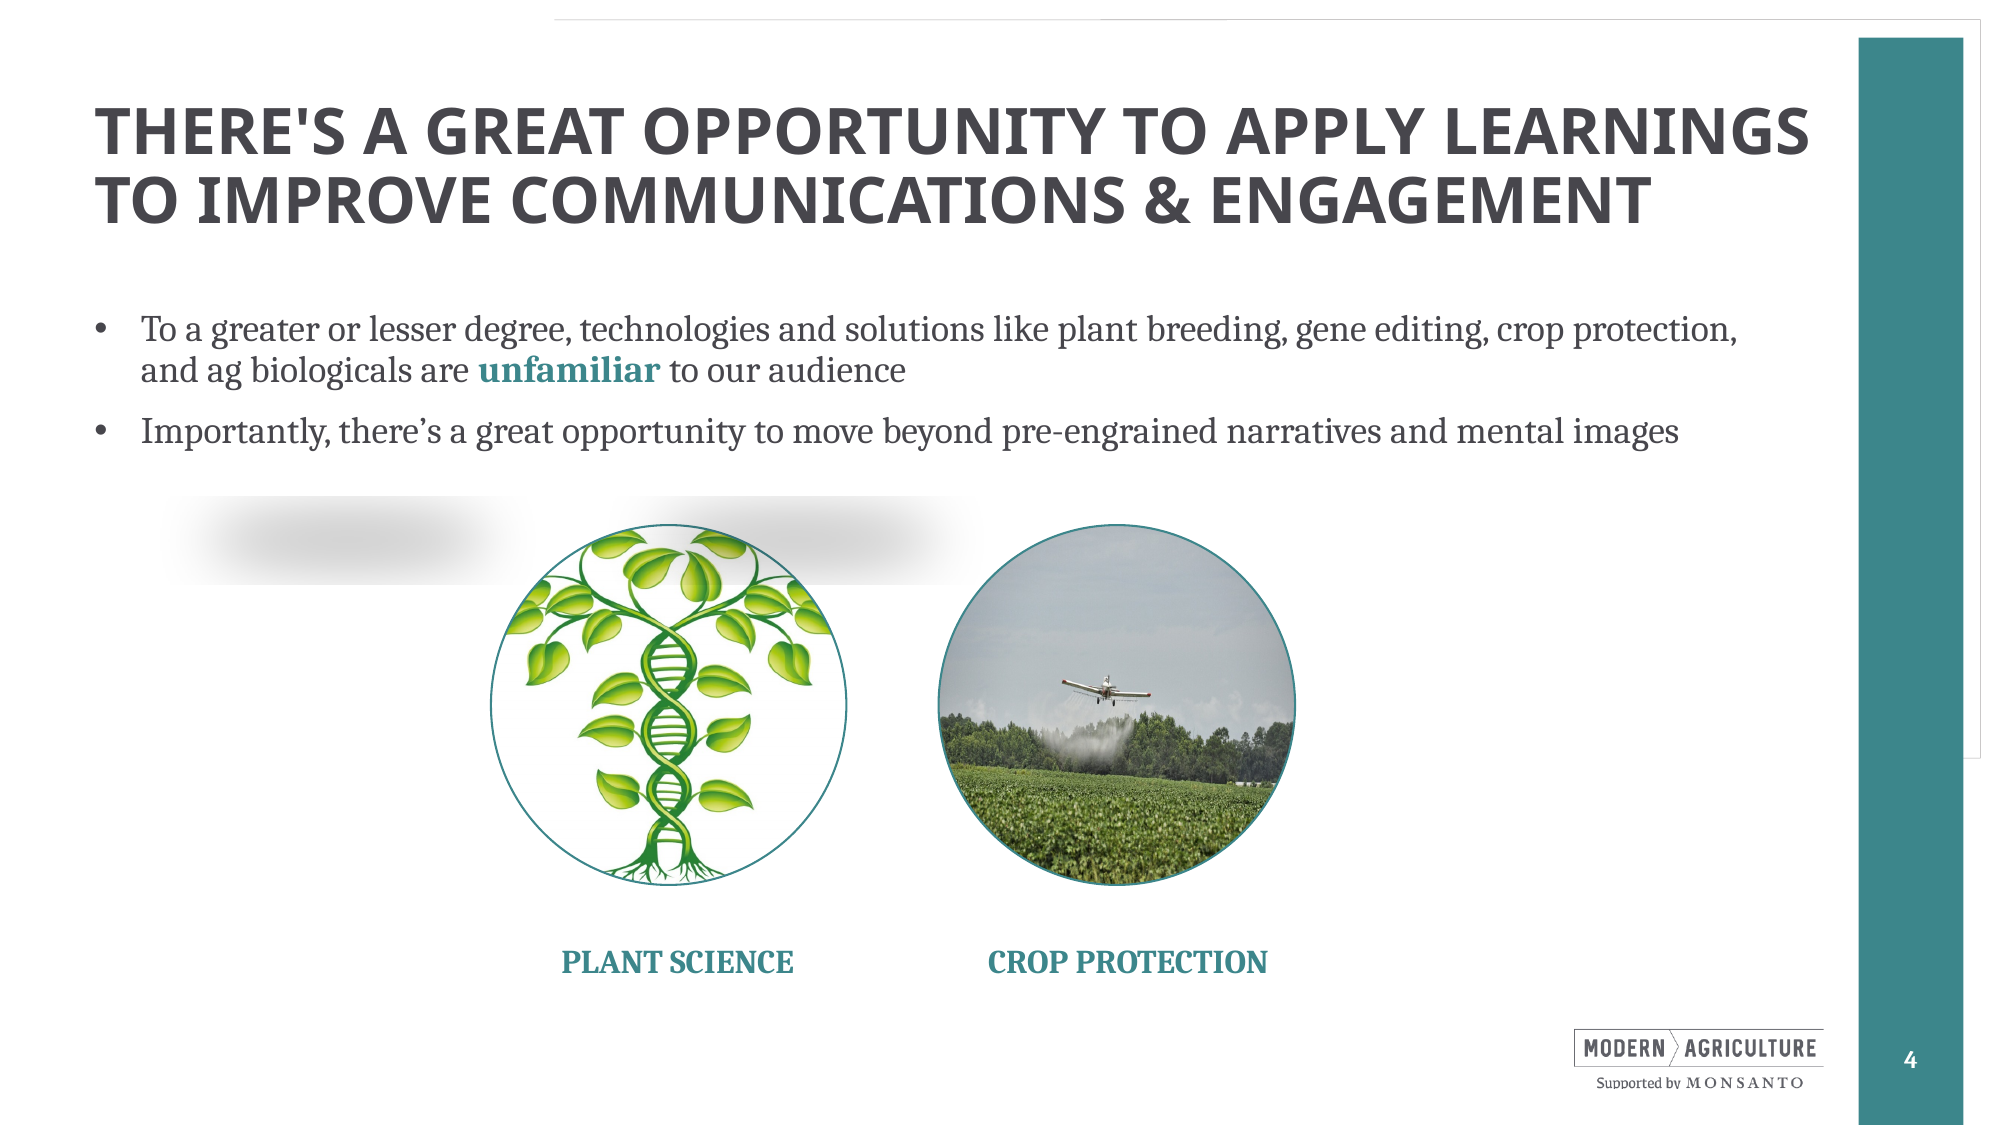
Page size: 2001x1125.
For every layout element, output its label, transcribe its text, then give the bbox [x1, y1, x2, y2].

picture [938, 525, 1296, 885]
picture [490, 525, 847, 885]
text_box Plant Science [461, 932, 894, 988]
slide_number 4 [1878, 1028, 1944, 1089]
list To a greater or lesser degree, technologies and solutions like plant breeding, gene editing, crop protection, and ag biologicals are unfamiliar to our audience Importantly, there’s a great opportunity to move beyond pre-engrained narratives and mental images [79, 301, 1780, 448]
text_box Crop Protection [912, 932, 1345, 988]
title there's a GREAT opportunity to apply Learnings To Improve communications & Engagement [79, 59, 1833, 278]
